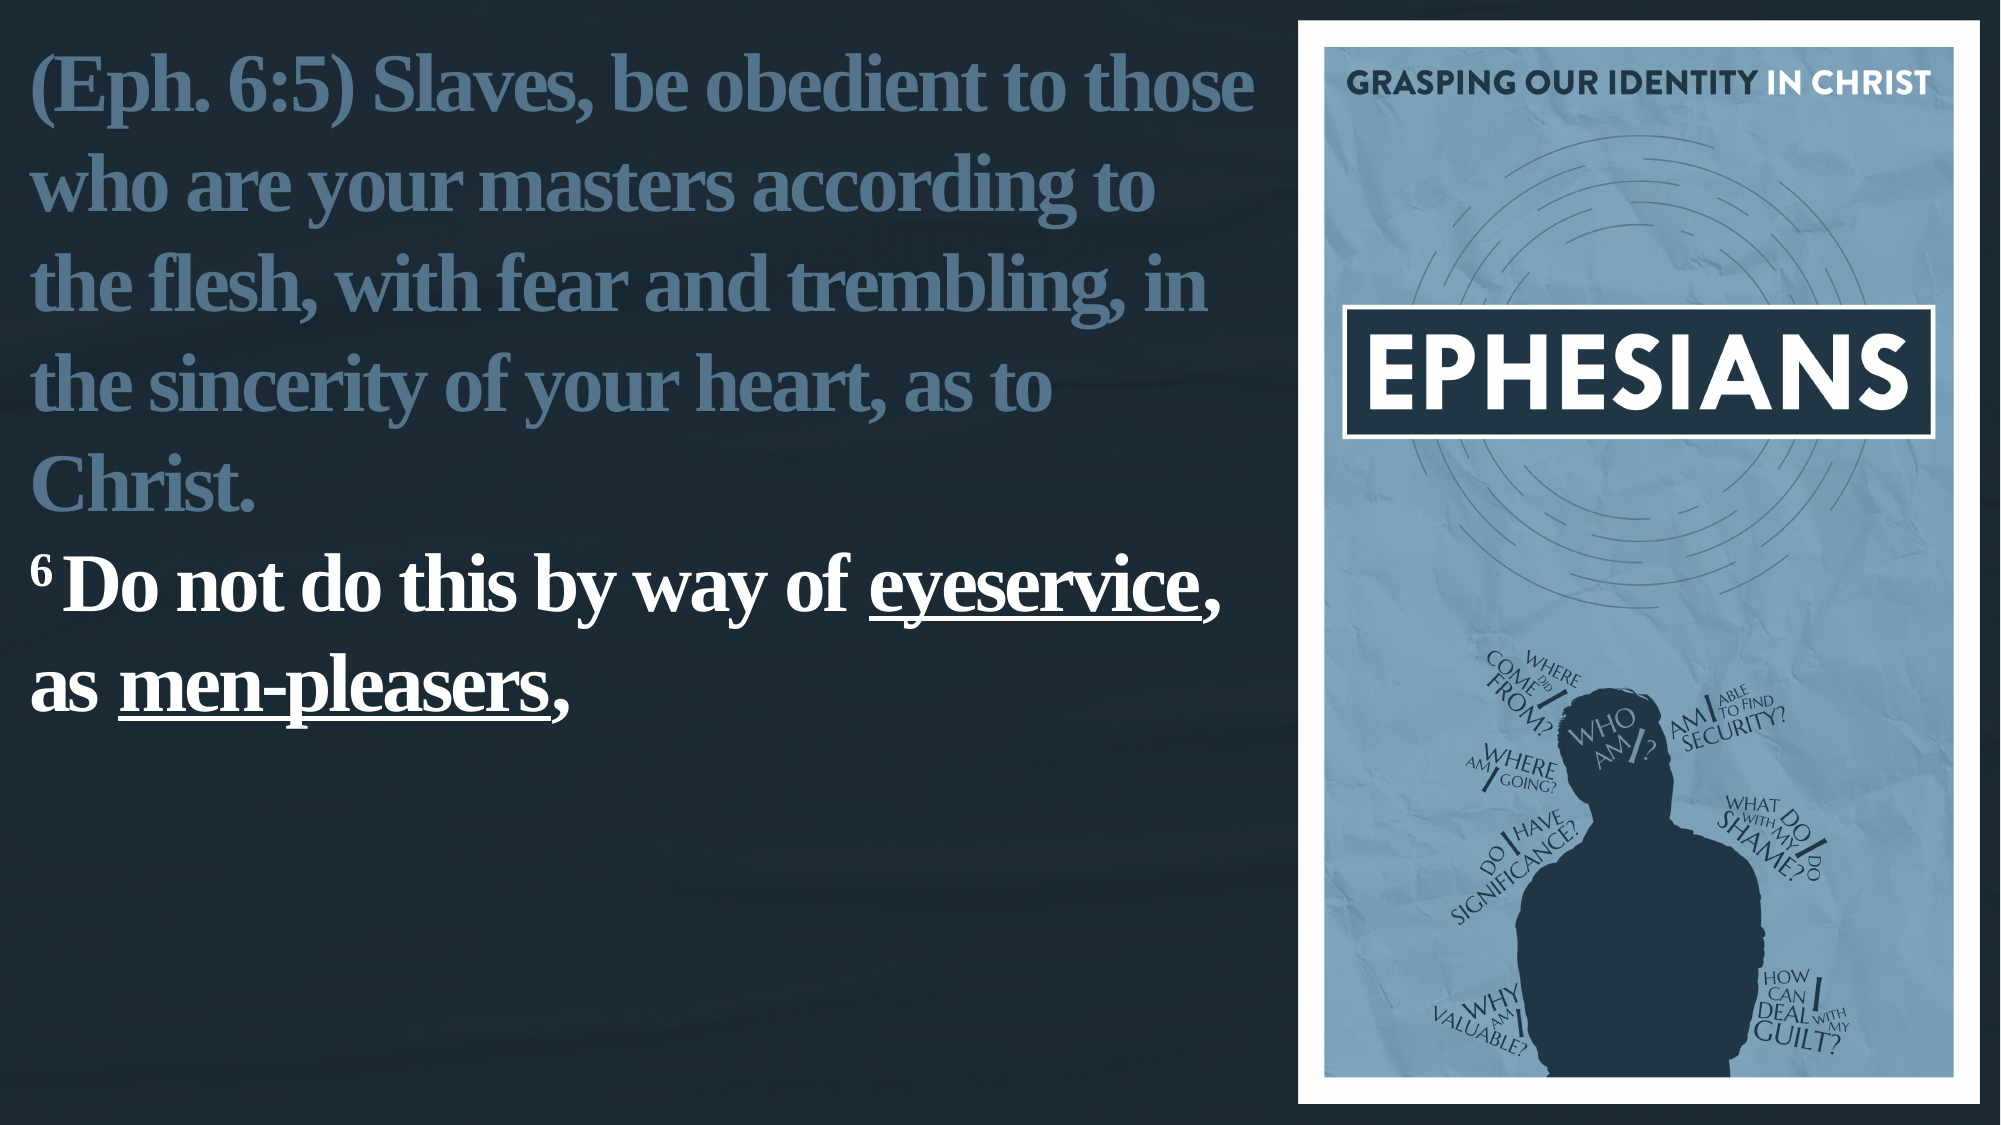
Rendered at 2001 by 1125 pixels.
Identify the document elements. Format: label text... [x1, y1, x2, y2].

picture [0, 0, 2001, 1125]
text_box (Eph. 6:5) Slaves, be obedient to those who are your masters according to the flesh, with fear and trembling, in the sincerity of your heart, as to Christ. 6 Do not do this by way of eyeservice, as men-pleasers, [14, 21, 1288, 736]
